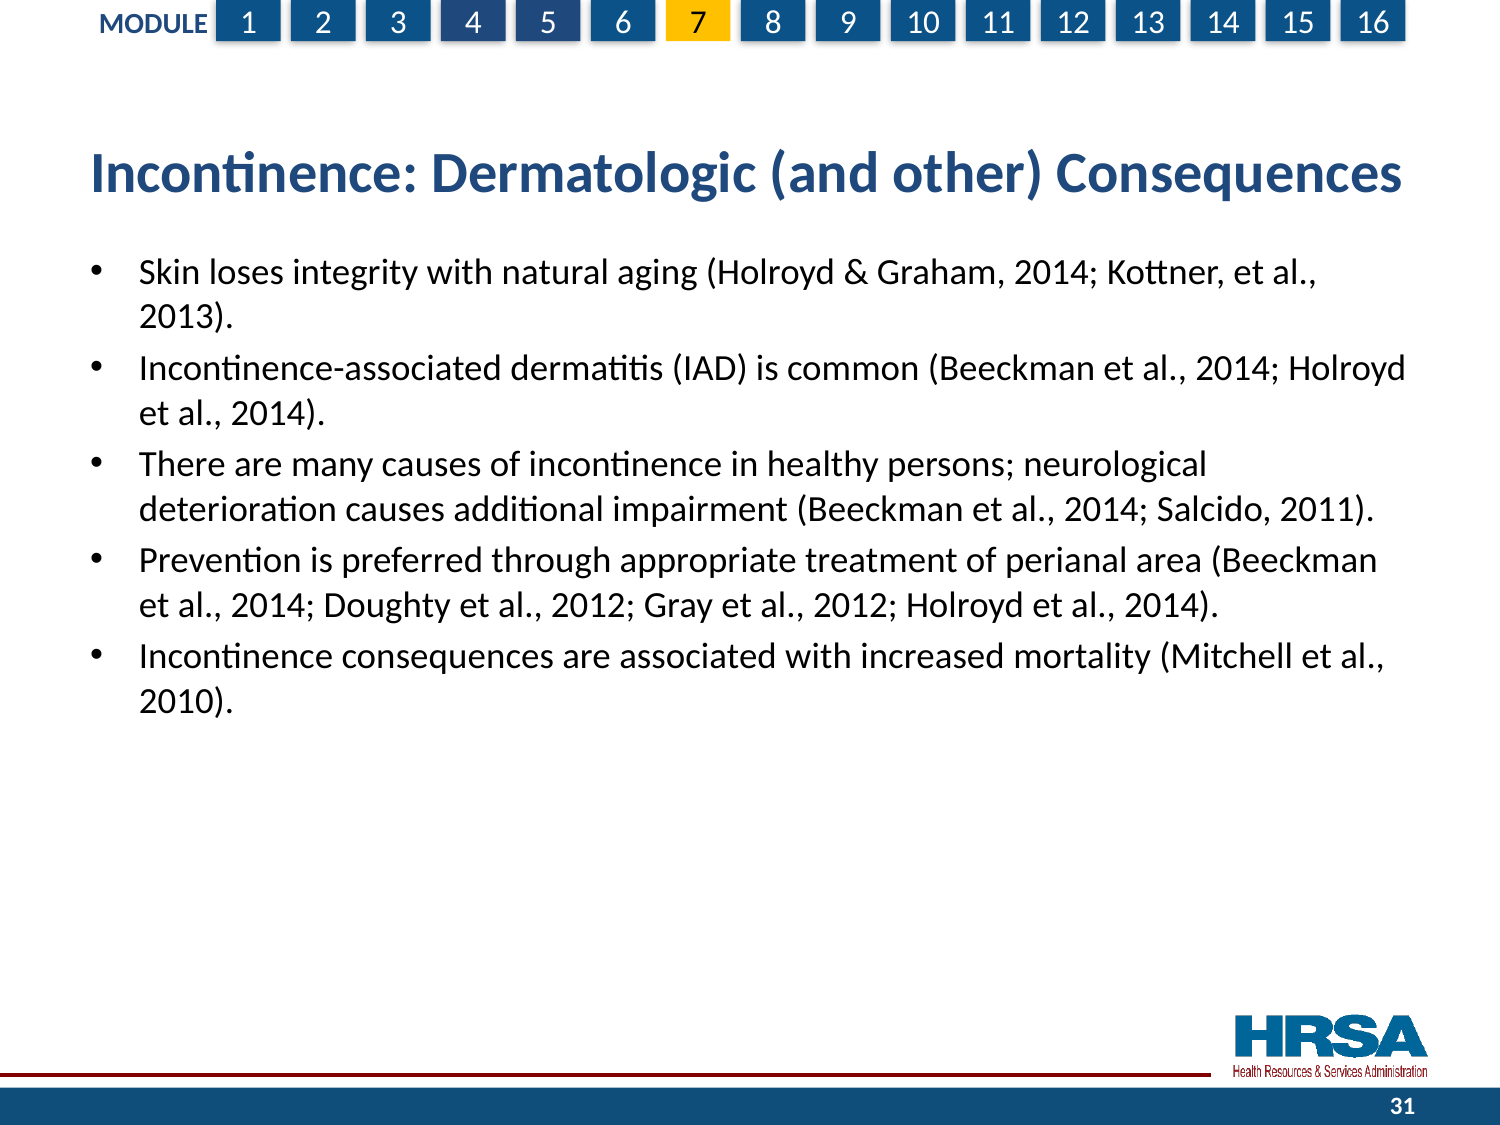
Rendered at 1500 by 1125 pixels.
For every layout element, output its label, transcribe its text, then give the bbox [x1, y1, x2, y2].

picture [1210, 1002, 1450, 1083]
list Skin loses integrity with natural aging (Holroyd & Graham, 2014; Kottner, et al., 2013). Incontinence-associated dermatitis (IAD) is common (Beeckman et al., 2014; Holroyd et al., 2014). There are many causes of incontinence in healthy persons; neurological deterioration causes additional impairment (Beeckman et al., 2014; Salcido, 2011). Prevention is preferred through appropriate treatment of perianal area (Beeckman et al., 2014; Doughty et al., 2012; Gray et al., 2012; Holroyd et al., 2014). Incontinence consequences are associated with increased mortality (Mitchell et al., 2010). [75, 239, 1425, 775]
title Incontinence: Dermatologic (and other) Consequences [75, 149, 1425, 188]
